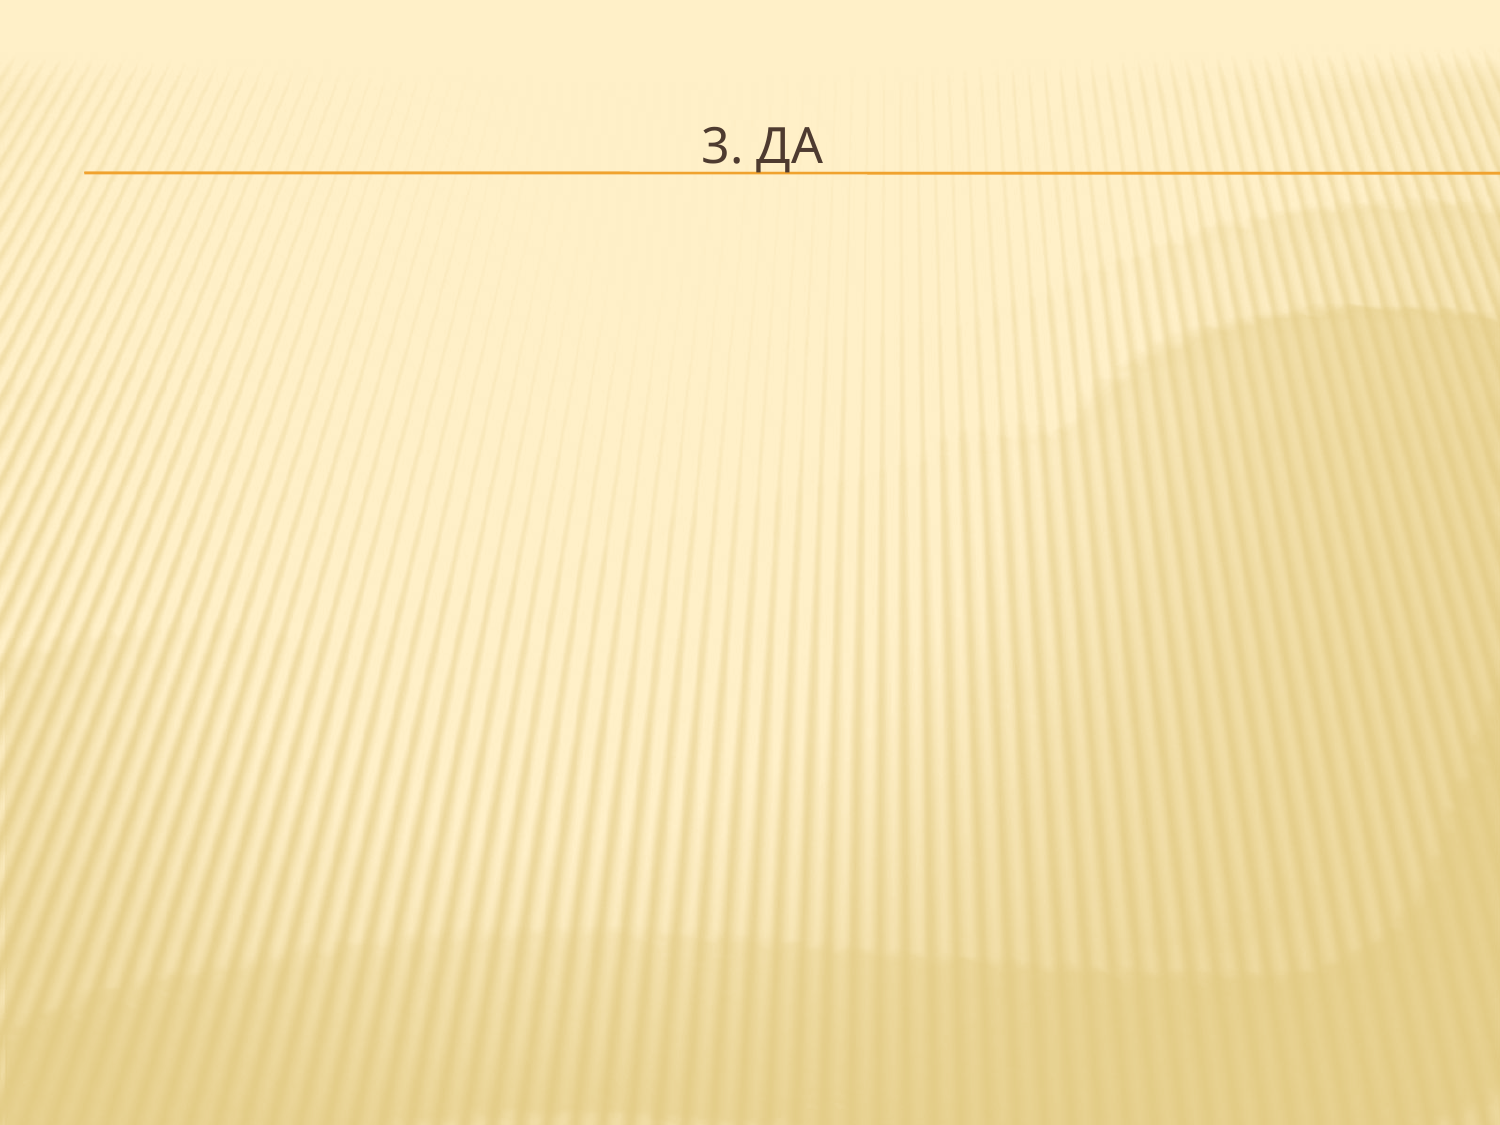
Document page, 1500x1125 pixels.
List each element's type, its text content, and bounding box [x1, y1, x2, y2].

title 3. ДА [50, 75, 1475, 213]
